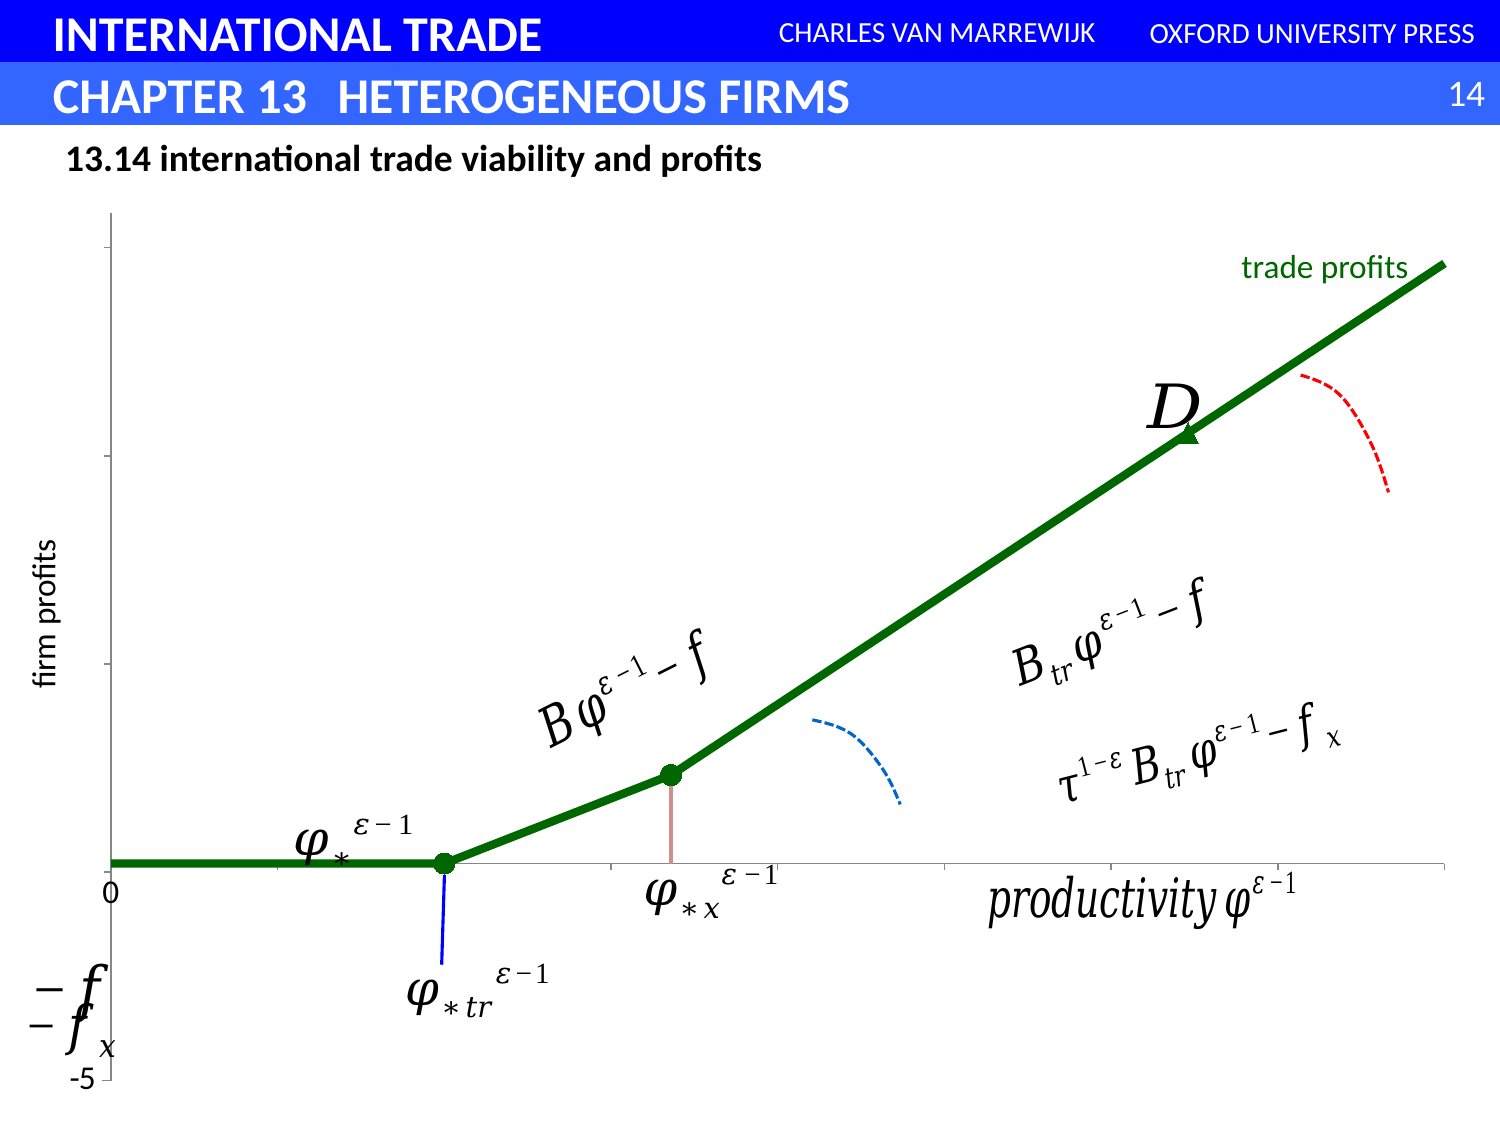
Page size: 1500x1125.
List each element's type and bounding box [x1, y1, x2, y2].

chart [0, 126, 1500, 1125]
